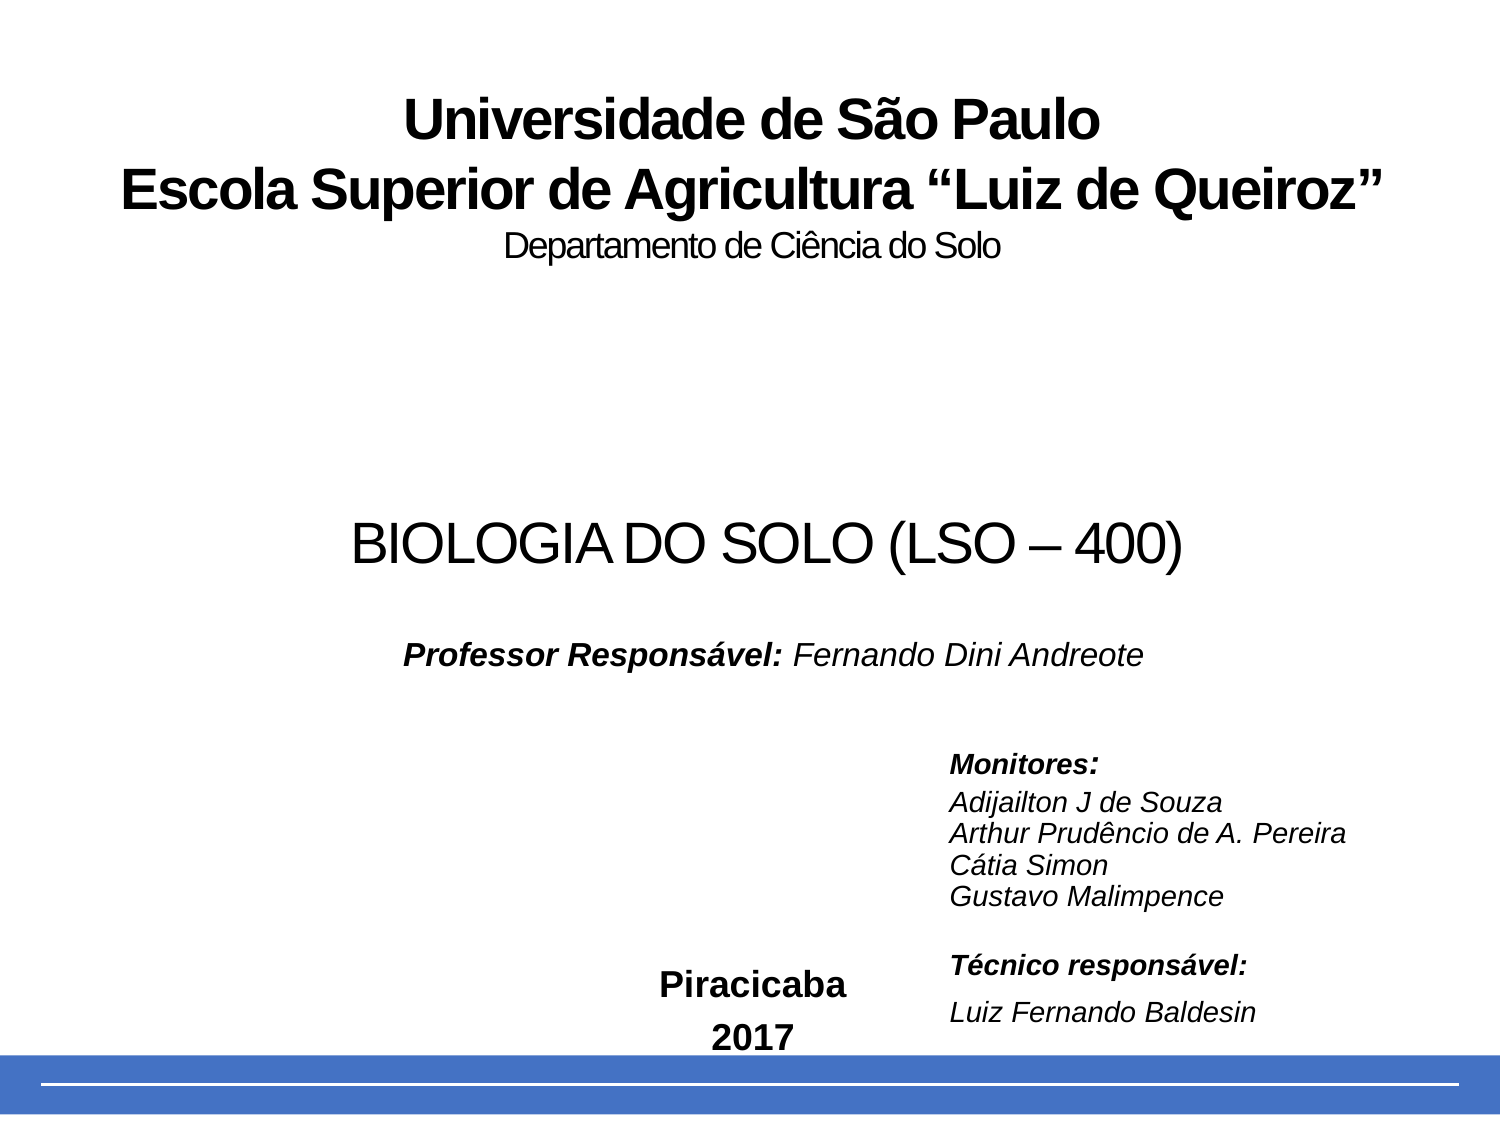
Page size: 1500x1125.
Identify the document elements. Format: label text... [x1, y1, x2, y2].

text_box Universidade de São Paulo Escola Superior de Agricultura “Luiz de Queiroz” Departamento de Ciência do Solo [0, 19, 1500, 328]
text_box Piracicaba 2017 [552, 964, 934, 1054]
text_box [0, 1055, 1500, 1115]
title BIOLOGIA DO SOLO (LSO – 400) [123, 485, 1412, 604]
subtitle Professor Responsável: Fernando Dini Andreote [369, 608, 1179, 703]
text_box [934, 734, 1474, 1061]
